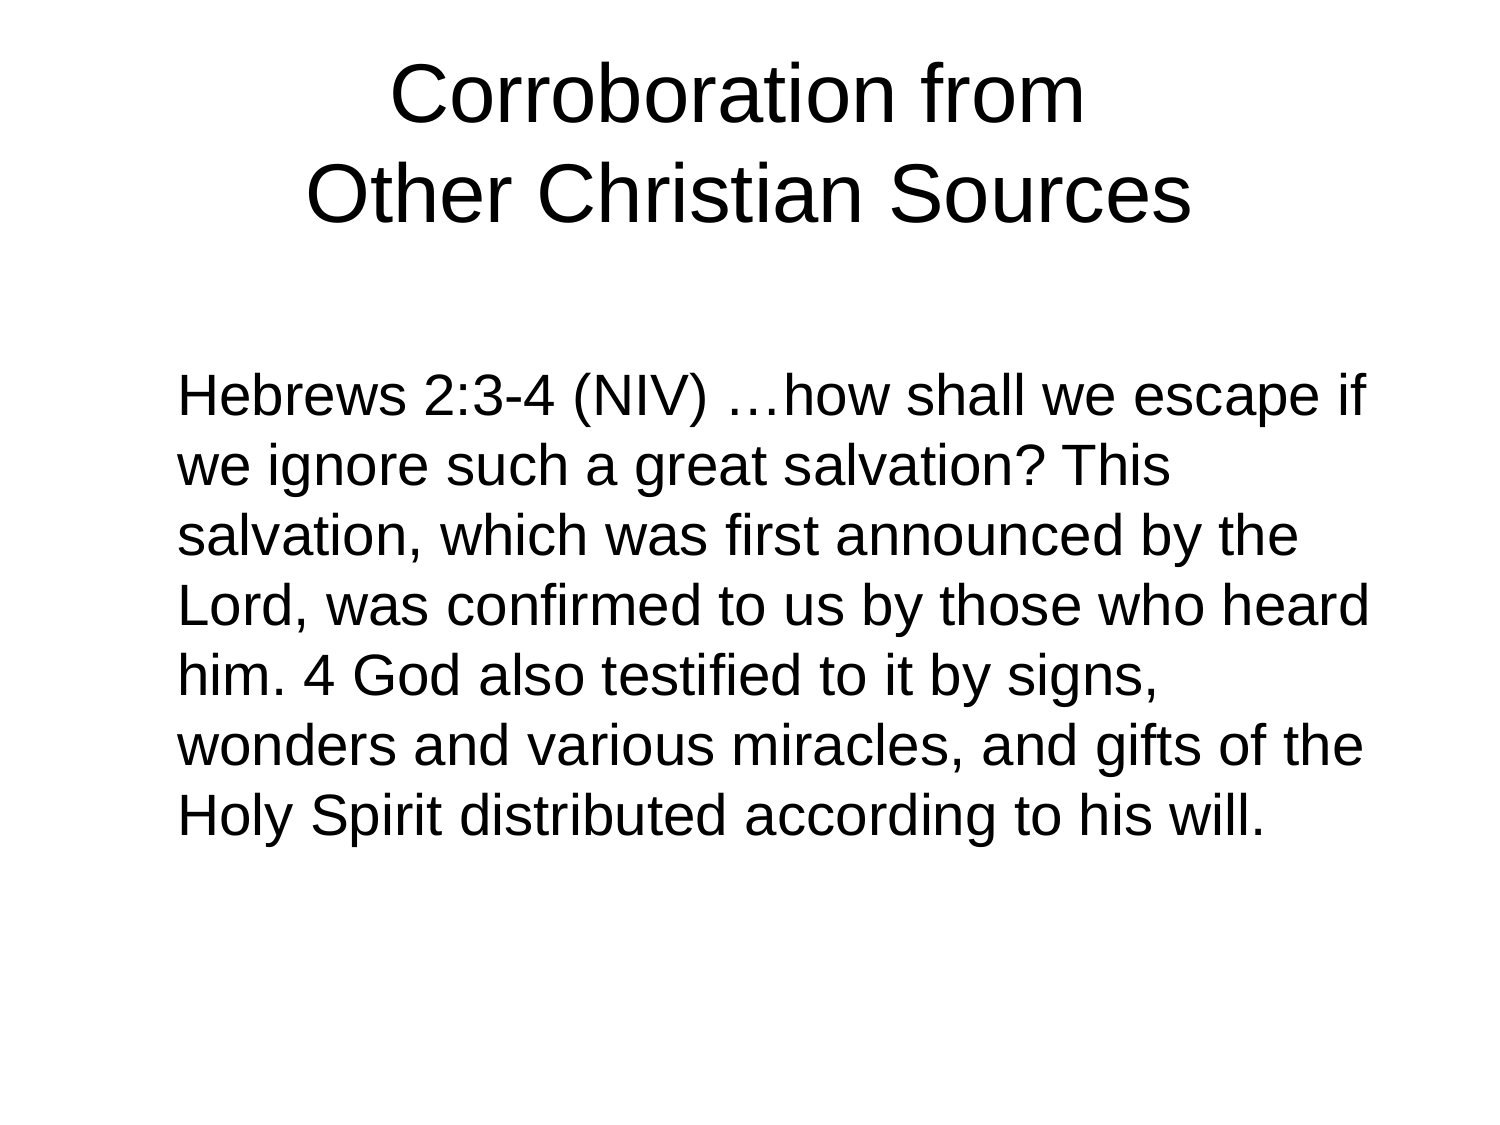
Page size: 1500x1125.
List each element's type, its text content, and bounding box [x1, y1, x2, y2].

title Corroboration from Other Christian Sources [75, 45, 1425, 233]
text_box Hebrews 2:3-4 (NIV) …how shall we escape if we ignore such a great salvation? This salvation, which was first announced by the Lord, was confirmed to us by those who heard him. 4 God also testified to it by signs, wonders and various miracles, and gifts of the Holy Spirit distributed according to his will. [162, 350, 1388, 855]
